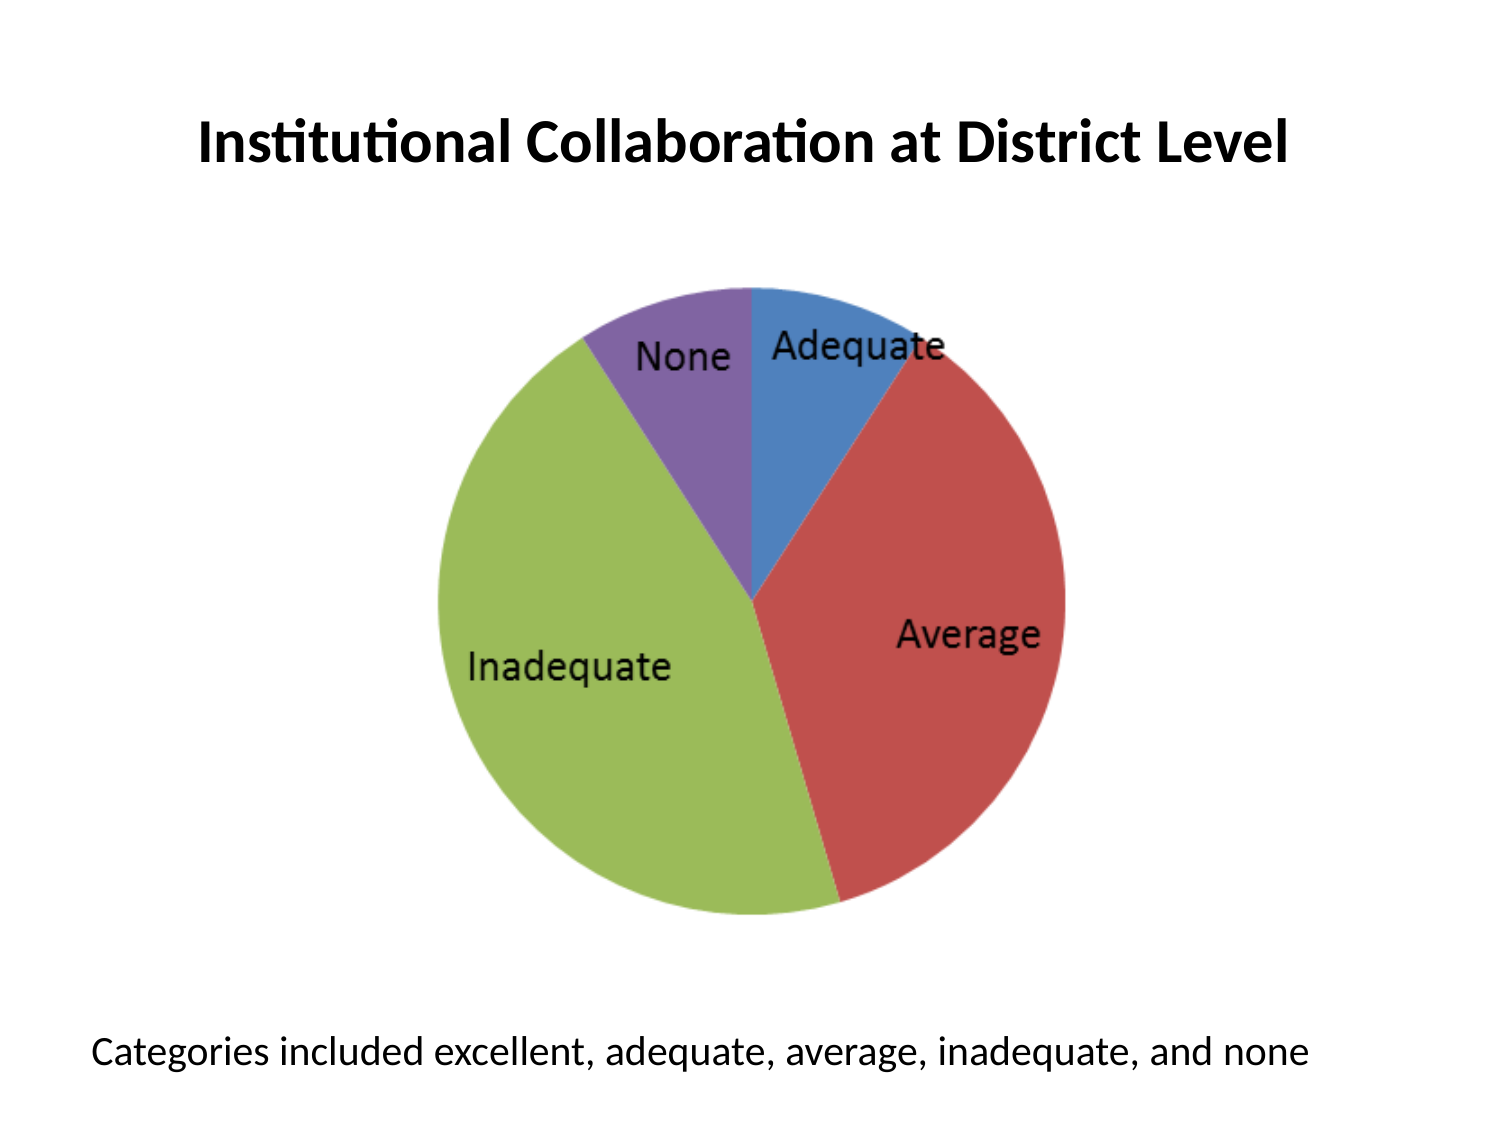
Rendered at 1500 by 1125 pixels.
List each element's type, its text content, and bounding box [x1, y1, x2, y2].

picture [76, 196, 1428, 1008]
text_box Categories included excellent, adequate, average, inadequate, and none [76, 1011, 1436, 1094]
text_box Institutional Collaboration at District Level [53, 90, 1436, 185]
